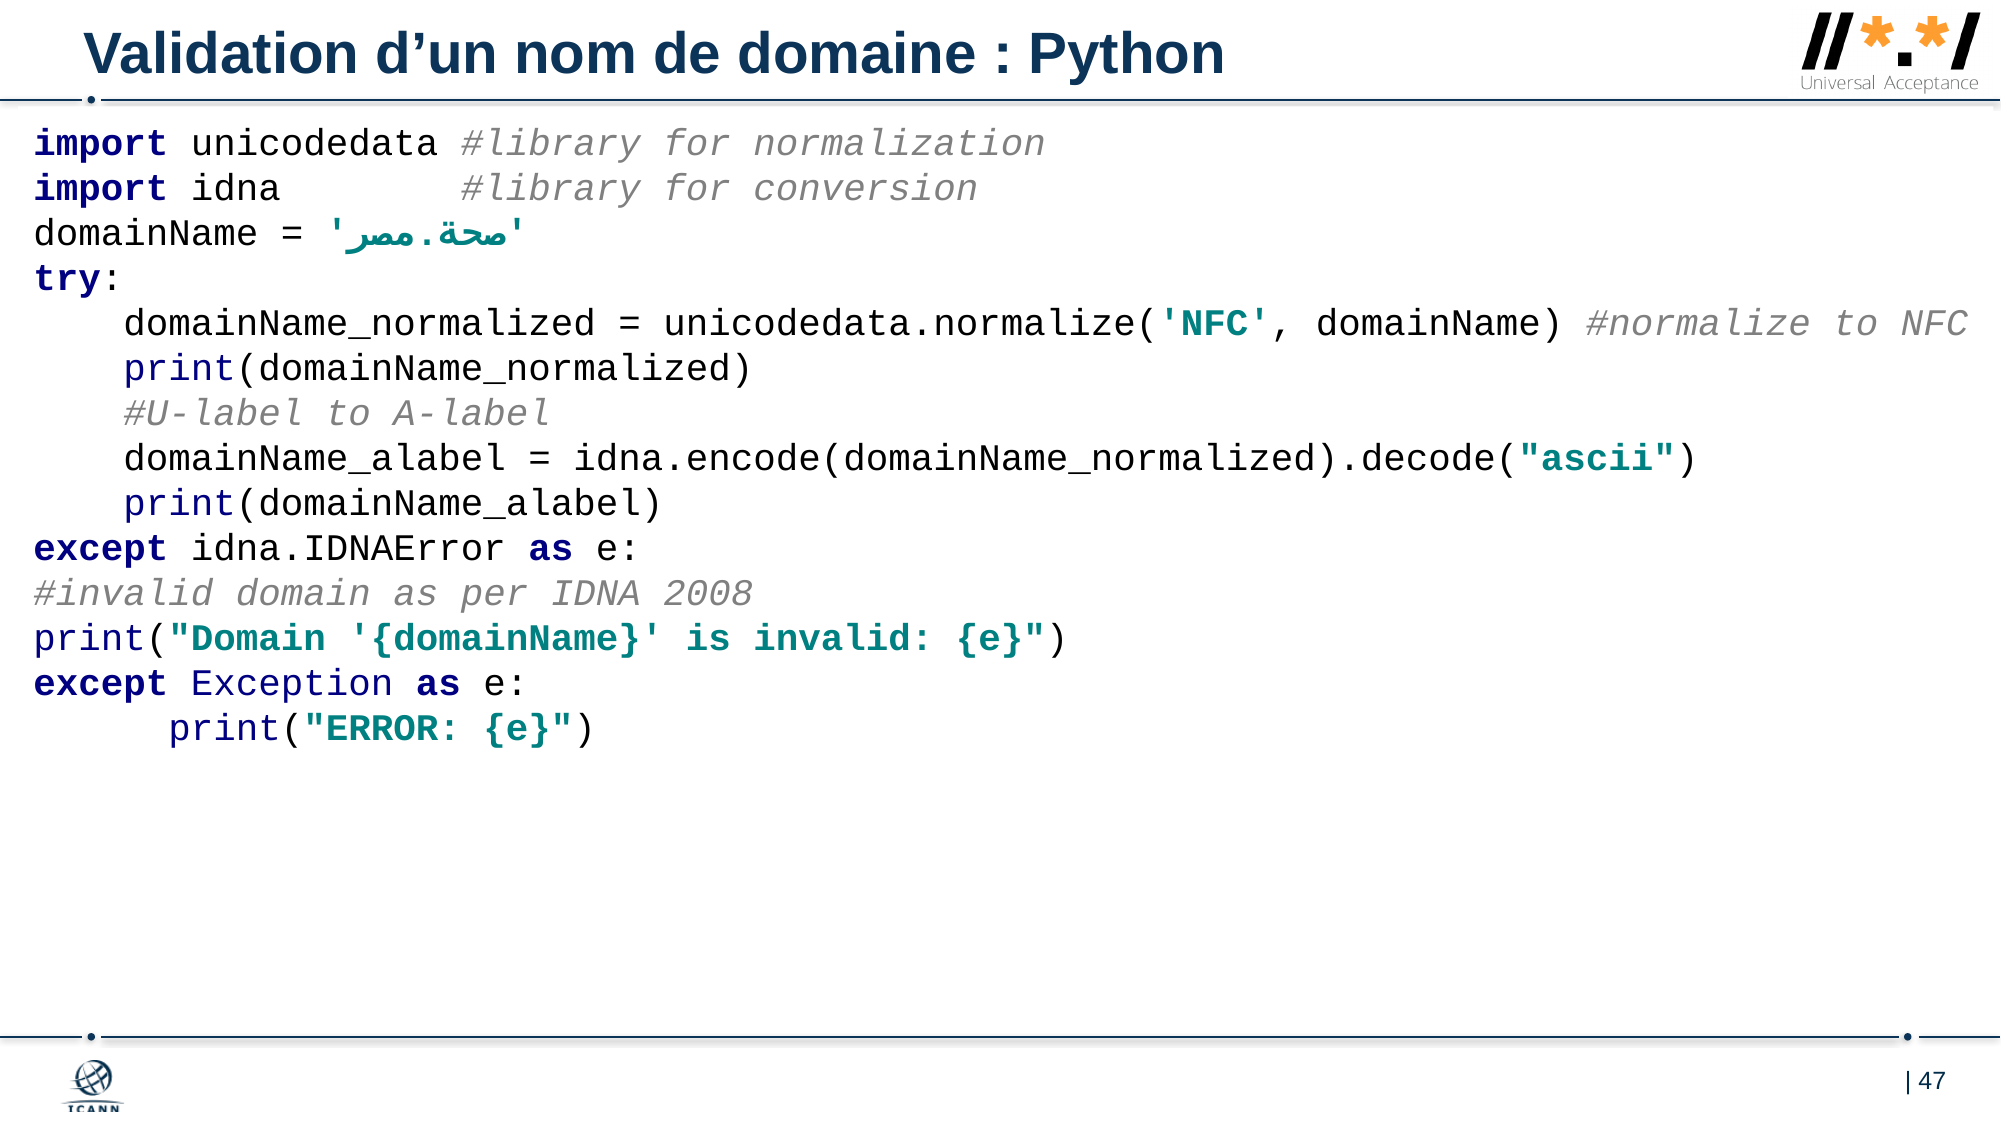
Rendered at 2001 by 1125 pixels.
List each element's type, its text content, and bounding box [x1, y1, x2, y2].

list import unicodedata #library for normalization import idna #library for conversion domainName = 'صحة.مصر' try: domainName_normalized = unicodedata.normalize('NFC', domainName) #normalize to NFC print(domainName_normalized) #U-label to A-label domainName_alabel = idna.encode(domainName_normalized).decode("ascii") print(domainName_alabel) except idna.IDNAError as e: #invalid domain as per IDNA 2008 print("Domain '{domainName}' is invalid: {e}") except Exception as e: print("ERROR: {e}") [18, 106, 1994, 760]
picture [1788, 5, 1993, 99]
title Validation d’un nom de domaine : Python [68, 7, 1784, 82]
